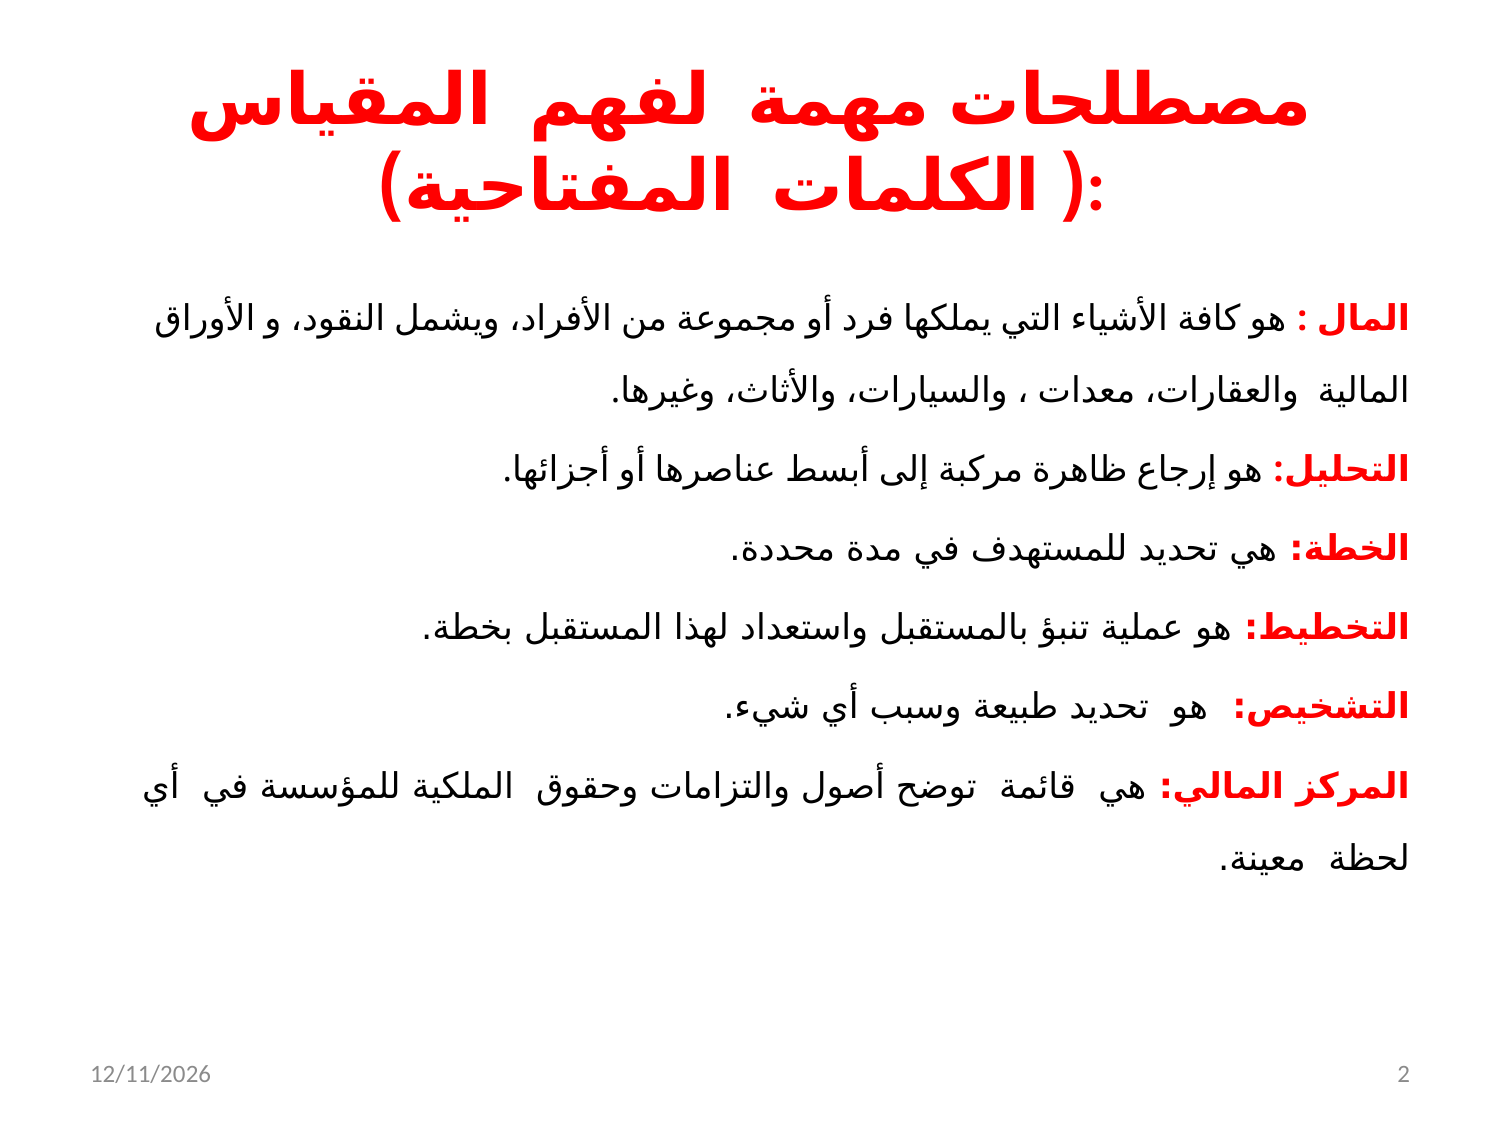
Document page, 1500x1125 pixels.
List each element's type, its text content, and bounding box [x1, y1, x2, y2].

list المال : هو كافة الأشياء التي يملكها فرد أو مجموعة من الأفراد، ويشمل النقود، و الأوراق المالية والعقارات، معدات ، والسيارات، والأثاث، وغيرها. التحليل: هو إرجاع ظاهرة مركبة إلى أبسط عناصرها أو أجزائها. الخطة: هي تحديد للمستهدف في مدة محددة. التخطيط: هو عملية تنبؤ بالمستقبل واستعداد لهذا المستقبل بخطة. التشخيص: هو تحديد طبيعة وسبب أي شيء. المركز المالي: هي قائمة توضح أصول والتزامات وحقوق الملكية للمؤسسة في أي لحظة معينة. [75, 257, 1425, 973]
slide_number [75, 1042, 425, 1103]
title مصطلحات مهمة لفهم المقياس ( الكلمات المفتاحية): [75, 45, 1425, 233]
slide_number 2 [1074, 1042, 1425, 1103]
